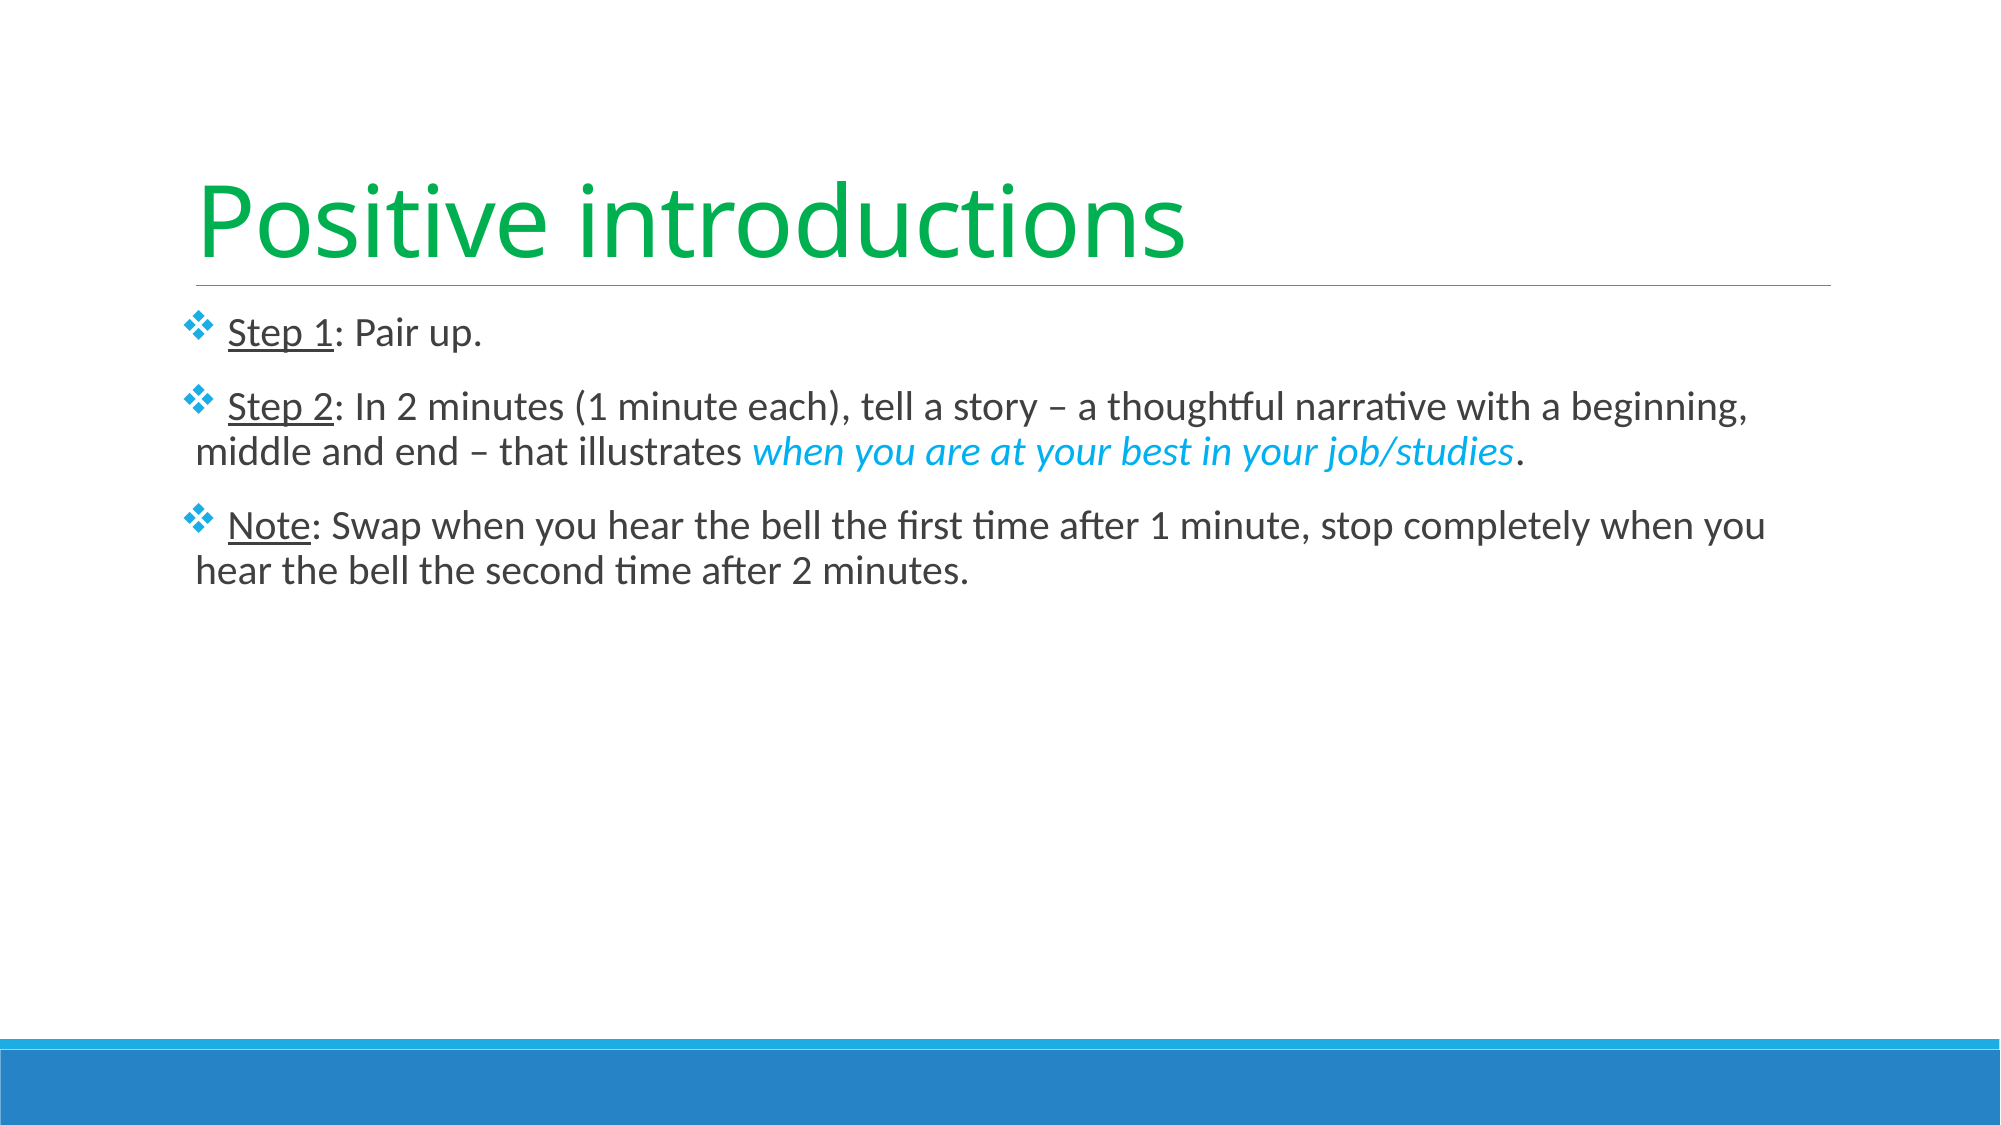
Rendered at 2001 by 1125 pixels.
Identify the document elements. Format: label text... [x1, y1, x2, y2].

list Step 1: Pair up. Step 2: In 2 minutes (1 minute each), tell a story – a thoughtful narrative with a beginning, middle and end – that illustrates when you are at your best in your job/studies. Note: Swap when you hear the bell the first time after 1 minute, stop completely when you hear the bell the second time after 2 minutes. [180, 302, 1830, 963]
title Positive introductions [180, 47, 1830, 285]
